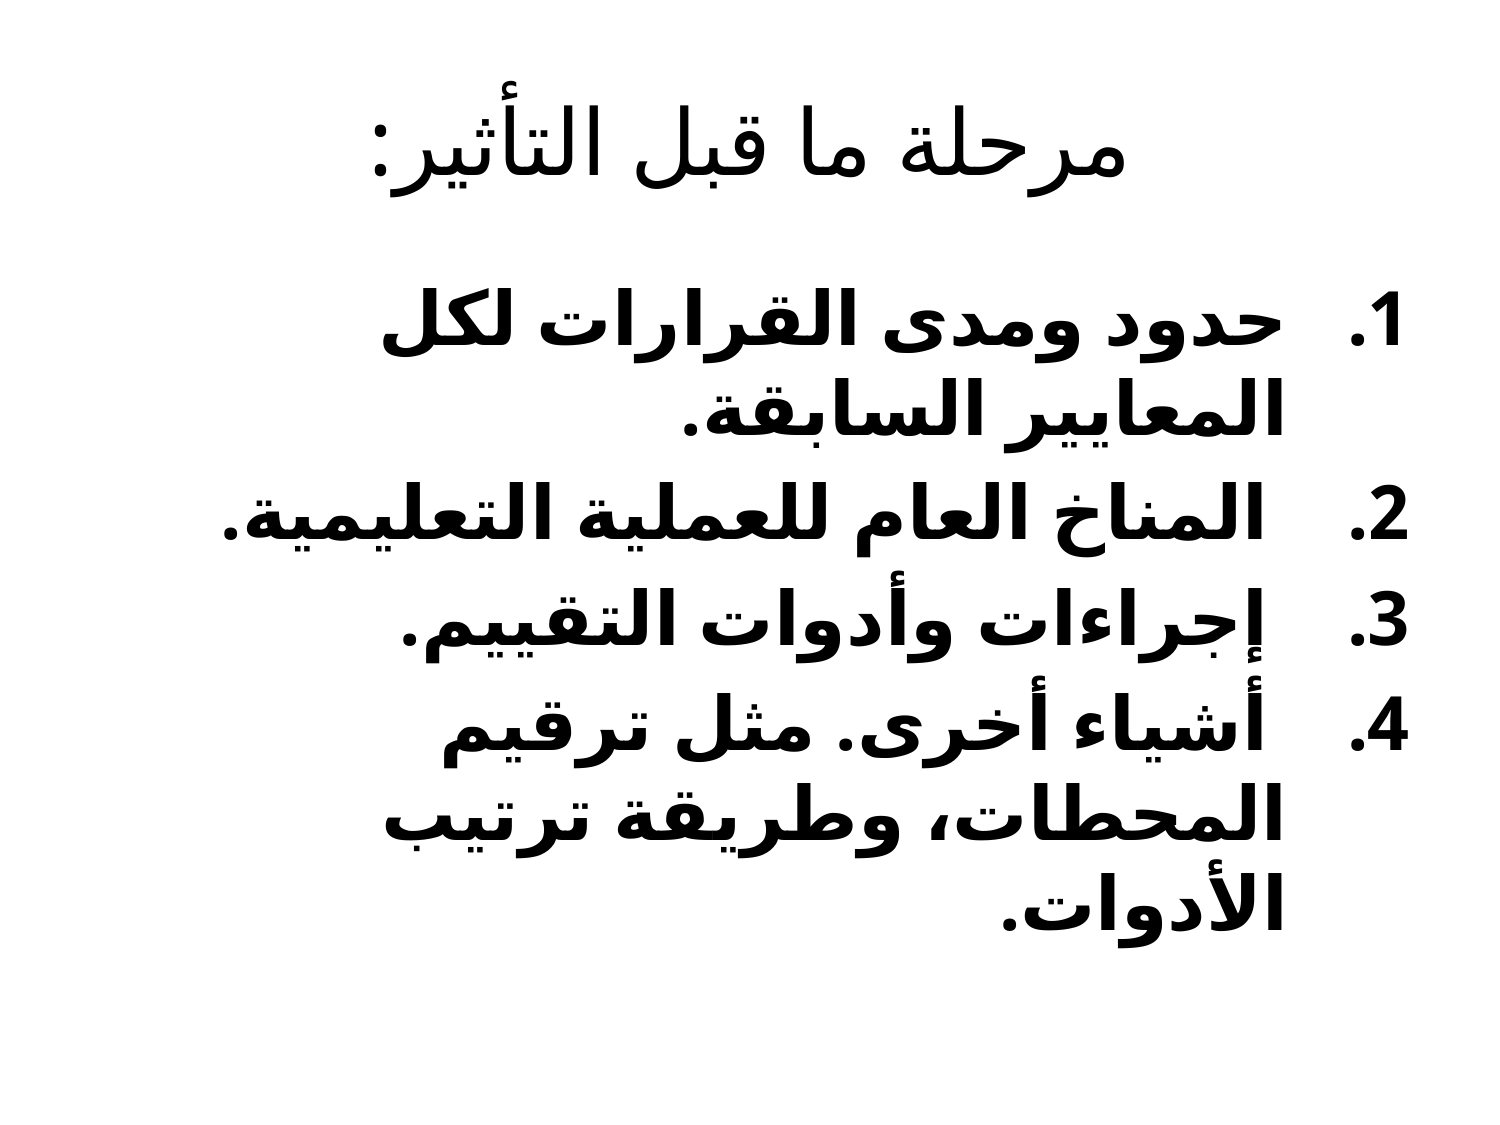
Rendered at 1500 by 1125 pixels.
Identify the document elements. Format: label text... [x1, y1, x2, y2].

list حدود ومدى القرارات لكل المعايير السابقة. المناخ العام للعملية التعليمية. إجراءات وأدوات التقييم. أشياء أخرى. مثل ترقيم المحطات، وطريقة ترتيب الأدوات. [75, 262, 1425, 1005]
title مرحلة ما قبل التأثير: [75, 45, 1425, 233]
